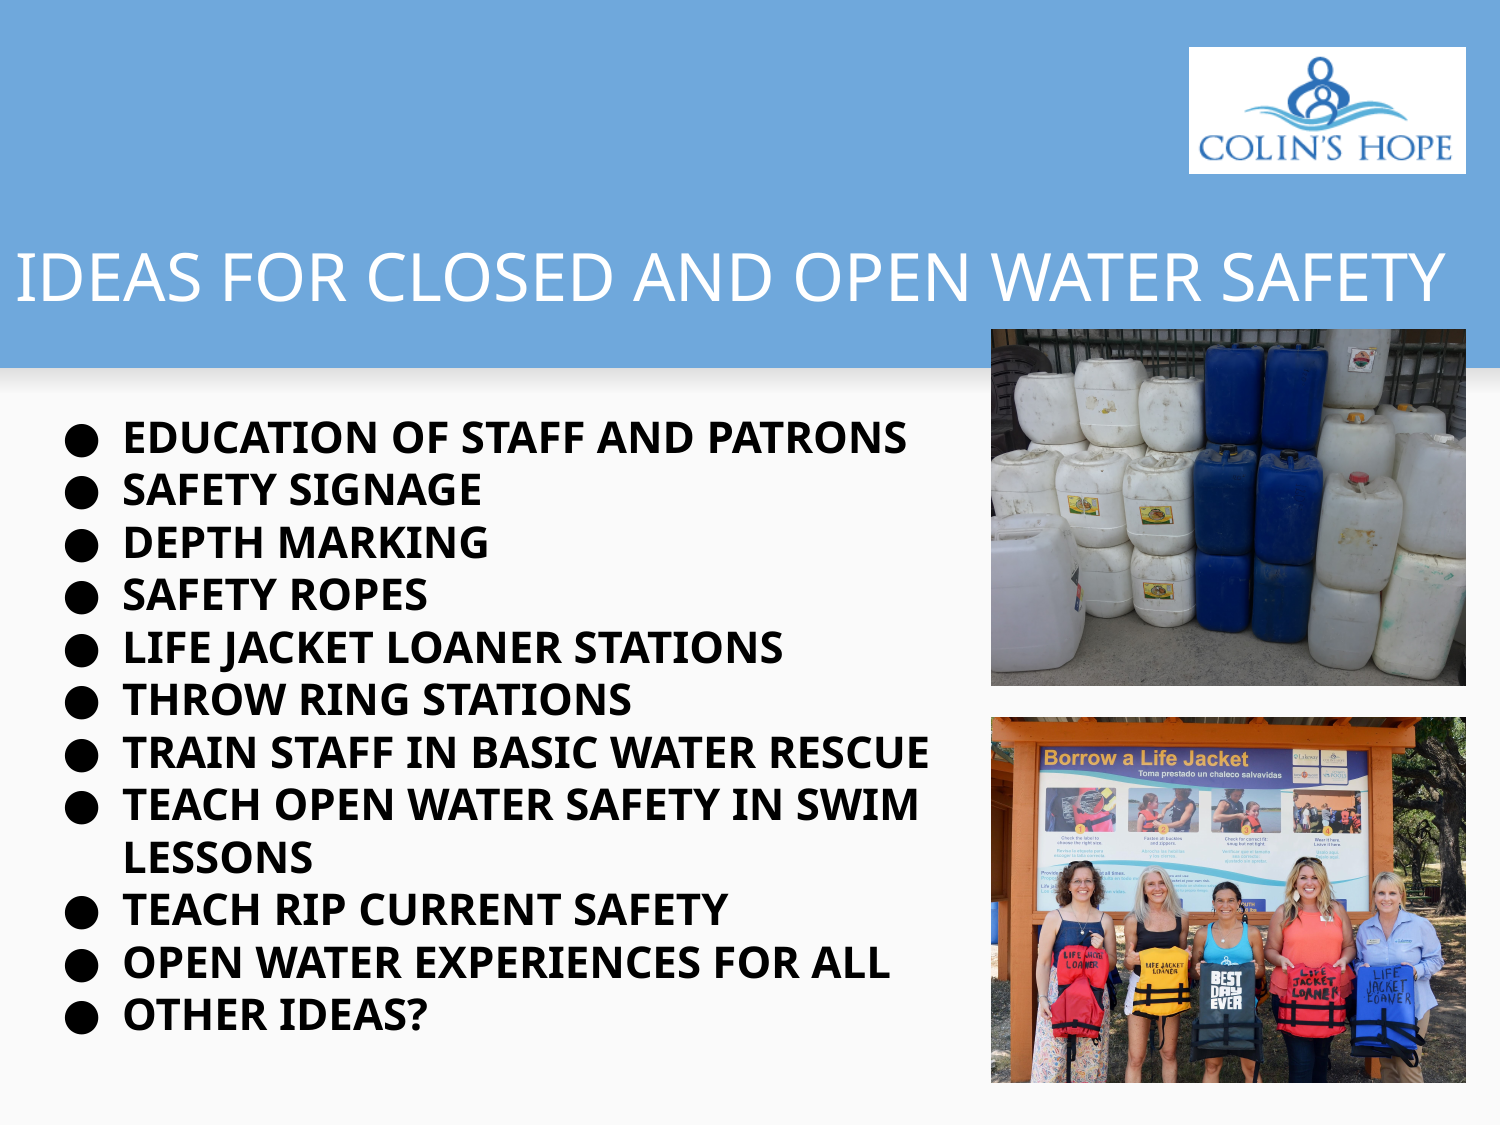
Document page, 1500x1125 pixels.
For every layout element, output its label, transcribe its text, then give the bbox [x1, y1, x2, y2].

title IDEAS FOR CLOSED AND OPEN WATER SAFETY [0, 161, 1500, 330]
list EDUCATION OF STAFF AND PATRONS SAFETY SIGNAGE DEPTH MARKING SAFETY ROPES LIFE JACKET LOANER STATIONS THROW RING STATIONS TRAIN STAFF IN BASIC WATER RESCUE TEACH OPEN WATER SAFETY IN SWIM LESSONS TEACH RIP CURRENT SAFETY OPEN WATER EXPERIENCES FOR ALL OTHER IDEAS? [32, 329, 1025, 1125]
picture [990, 717, 1467, 1083]
picture [1189, 47, 1467, 175]
picture [990, 329, 1467, 686]
